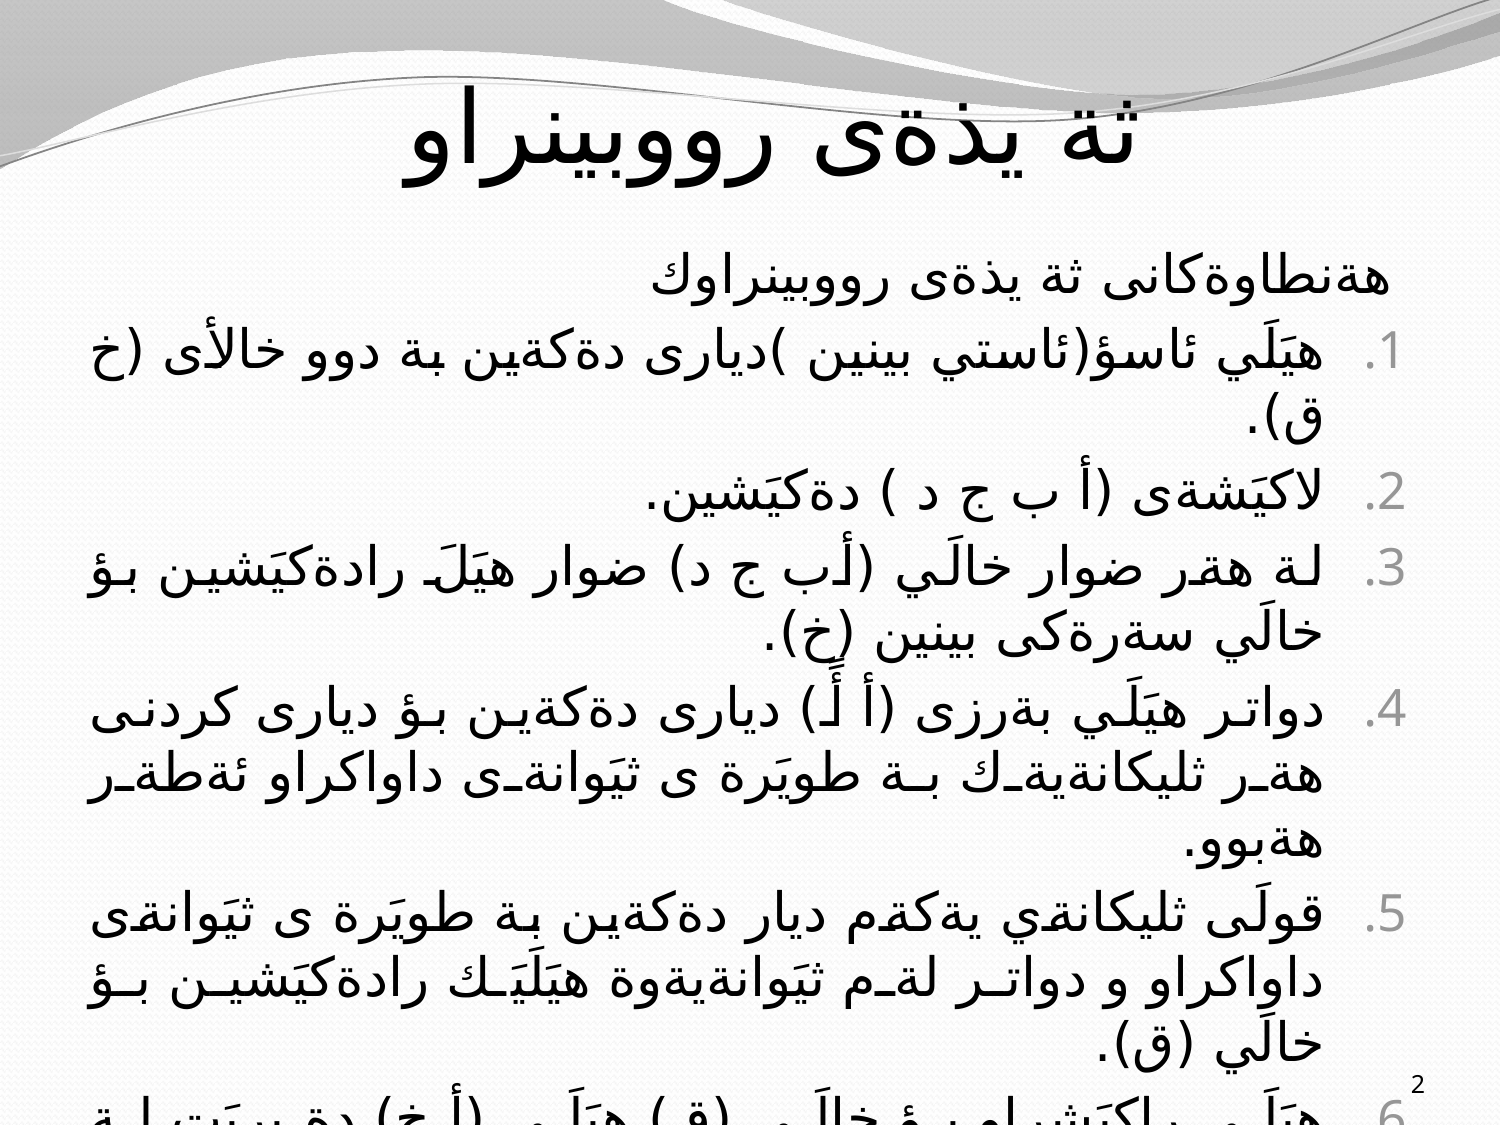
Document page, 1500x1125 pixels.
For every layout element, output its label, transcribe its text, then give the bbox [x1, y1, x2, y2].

title ثة يذةى رووبينراو [123, 54, 1425, 185]
slide_number 2 [1299, 1042, 1425, 1103]
list هةنطاوةكانى ثة يذةى رووبينراوك هيَلَي ئاسؤ(ئاستي بينين )ديارى دةكةين بة دوو خالأى (خ ق). لاكيَشةى (أ ب ج د ) دةكيَشين. لة هةر ضوار خالَي (أب ج د) ضوار هيَلَ رادةكيَشين بؤ خالَي سةرةكى بينين (خ). دواتر هيَلَي بةرزى (أ أً) ديارى دةكةين بؤ ديارى كردنى هةر ثليكانةيةك بة طويَرة ى ثيَوانةى داواكراو ئةطةر هةبوو. قولَى ثليكانةي يةكةم ديار دةكةين بة طويَرة ى ثيَوانةى داواكراو و دواتر لةم ثيَوانةيةوة هيَلَيَك رادةكيَشين بؤ خالَي (ق). هيَلَي راكيَشراو بؤ خالَي (ق) هيَلَي (أخ) دةبرِيَت لة خالَيَك كة قولَى ثليكانةي يةكةم ديارى دةكات. [74, 231, 1425, 1041]
